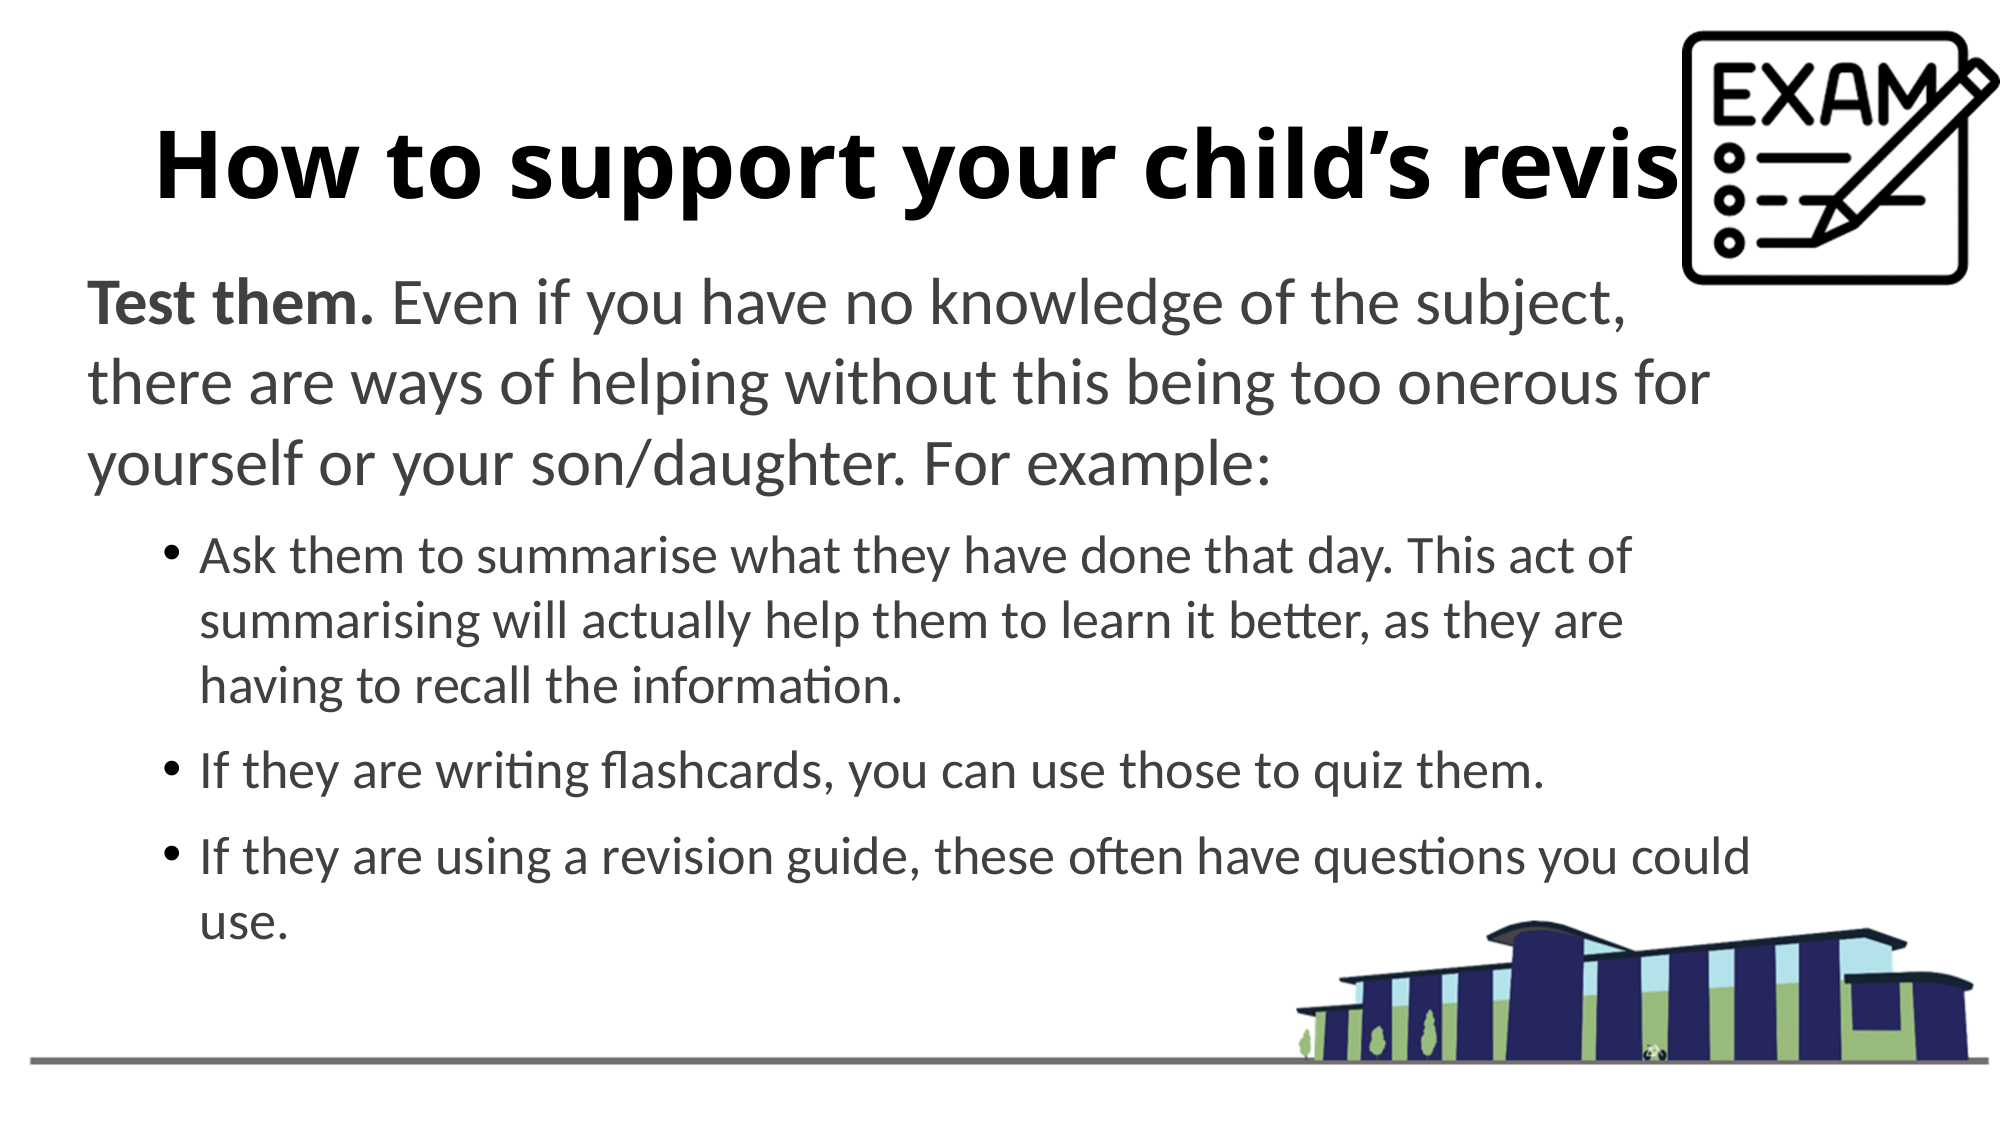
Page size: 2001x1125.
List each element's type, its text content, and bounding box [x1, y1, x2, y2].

picture [1682, 0, 2000, 317]
list Test them. Even if you have no knowledge of the subject, there are ways of helping without this being too onerous for yourself or your son/daughter. For example: Ask them to summarise what they have done that day. This act of summarising will actually help them to learn it better, as they are having to recall the information. If they are writing flashcards, you can use those to quiz them. If they are using a revision guide, these often have questions you could use. [72, 250, 1798, 898]
title How to support your child’s revision [137, 59, 1682, 250]
picture [0, 898, 2000, 1097]
